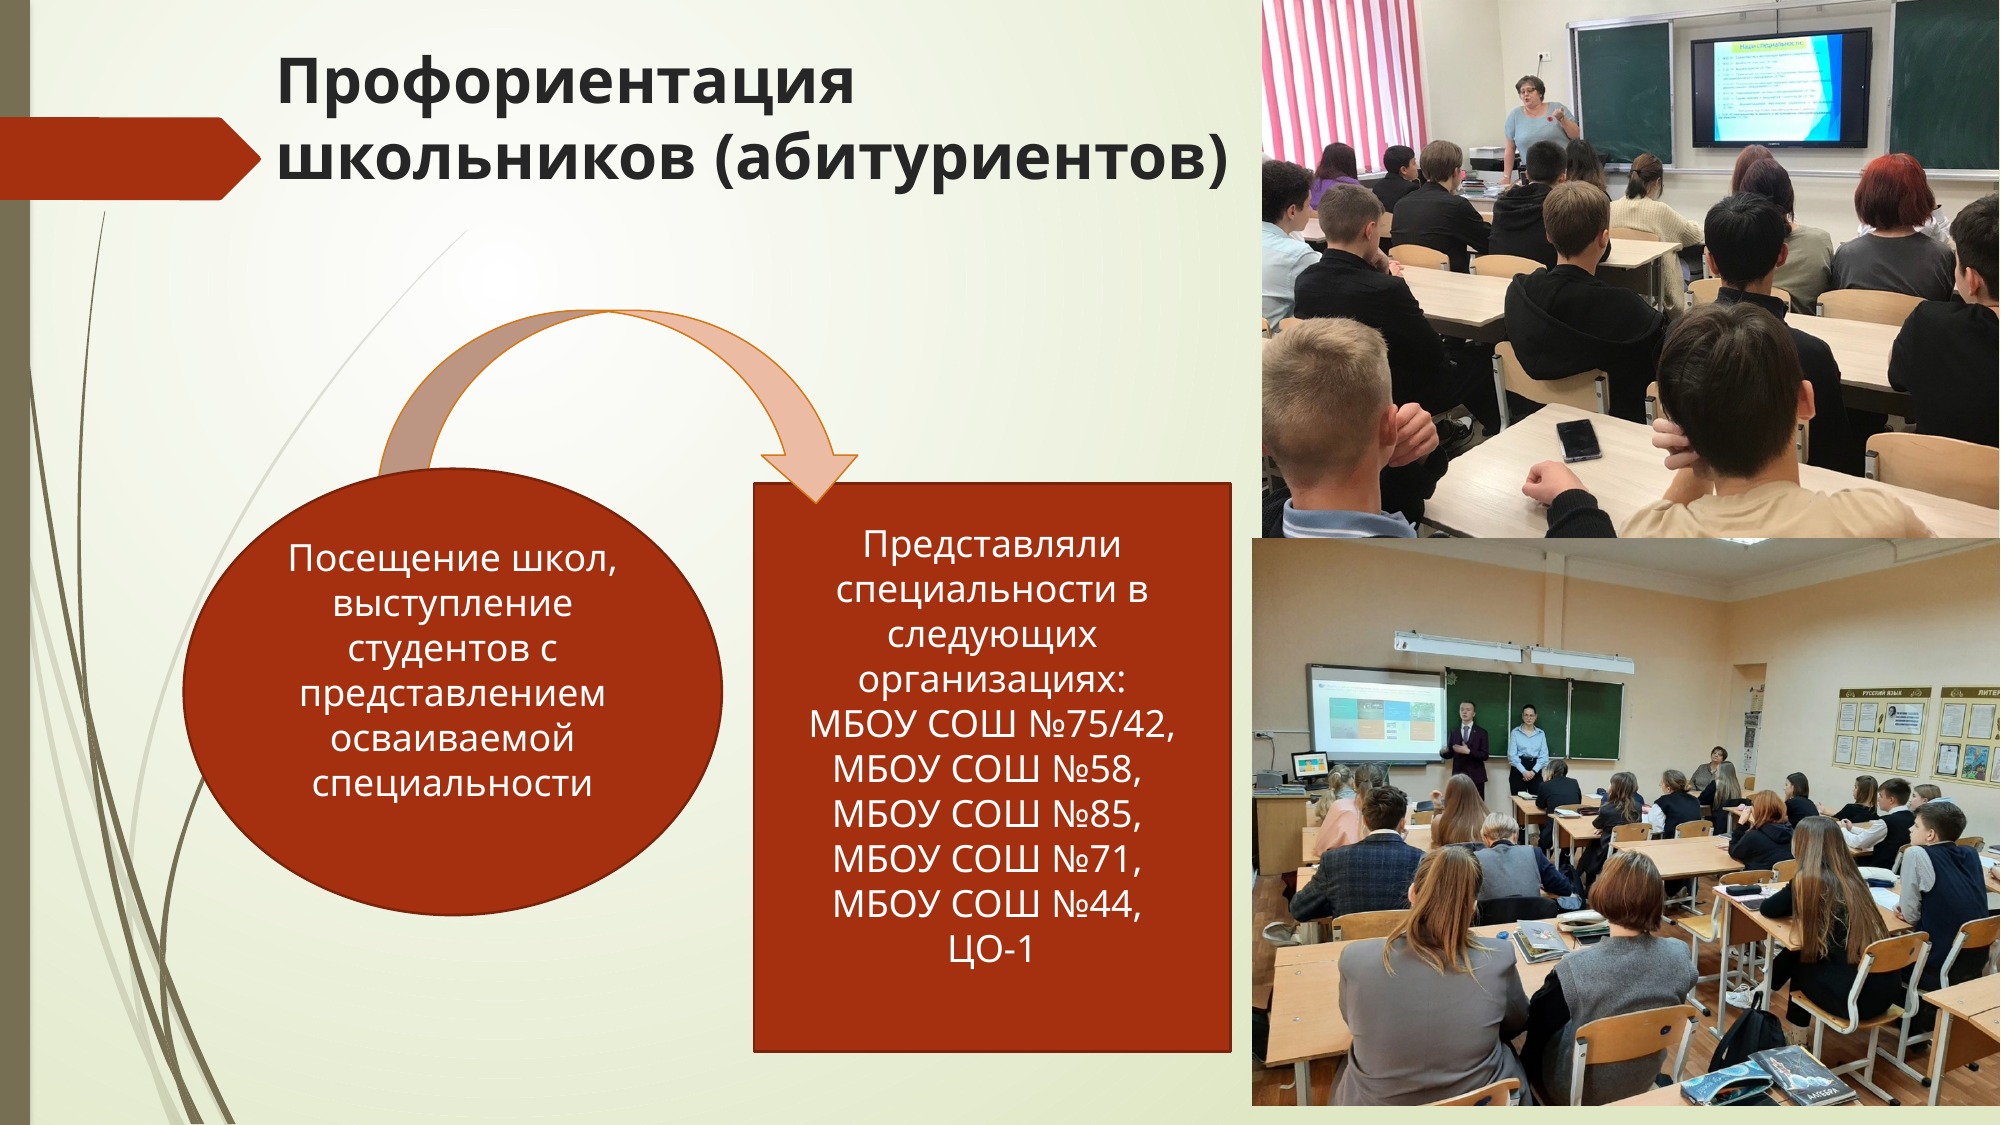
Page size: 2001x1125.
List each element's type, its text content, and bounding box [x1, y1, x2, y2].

text_box [378, 309, 859, 505]
text_box Посещение школ, выступление студентов с представлением осваиваемой специальности [182, 467, 724, 917]
text_box Представляли специальности в следующих организациях: МБОУ СОШ №75/42, МБОУ СОШ №58, МБОУ СОШ №85, МБОУ СОШ №71, МБОУ СОШ №44, ЦО-1 [753, 482, 1232, 1053]
picture [1252, 0, 2000, 1106]
title Профориентация школьников (абитуриентов) [260, 33, 1257, 276]
